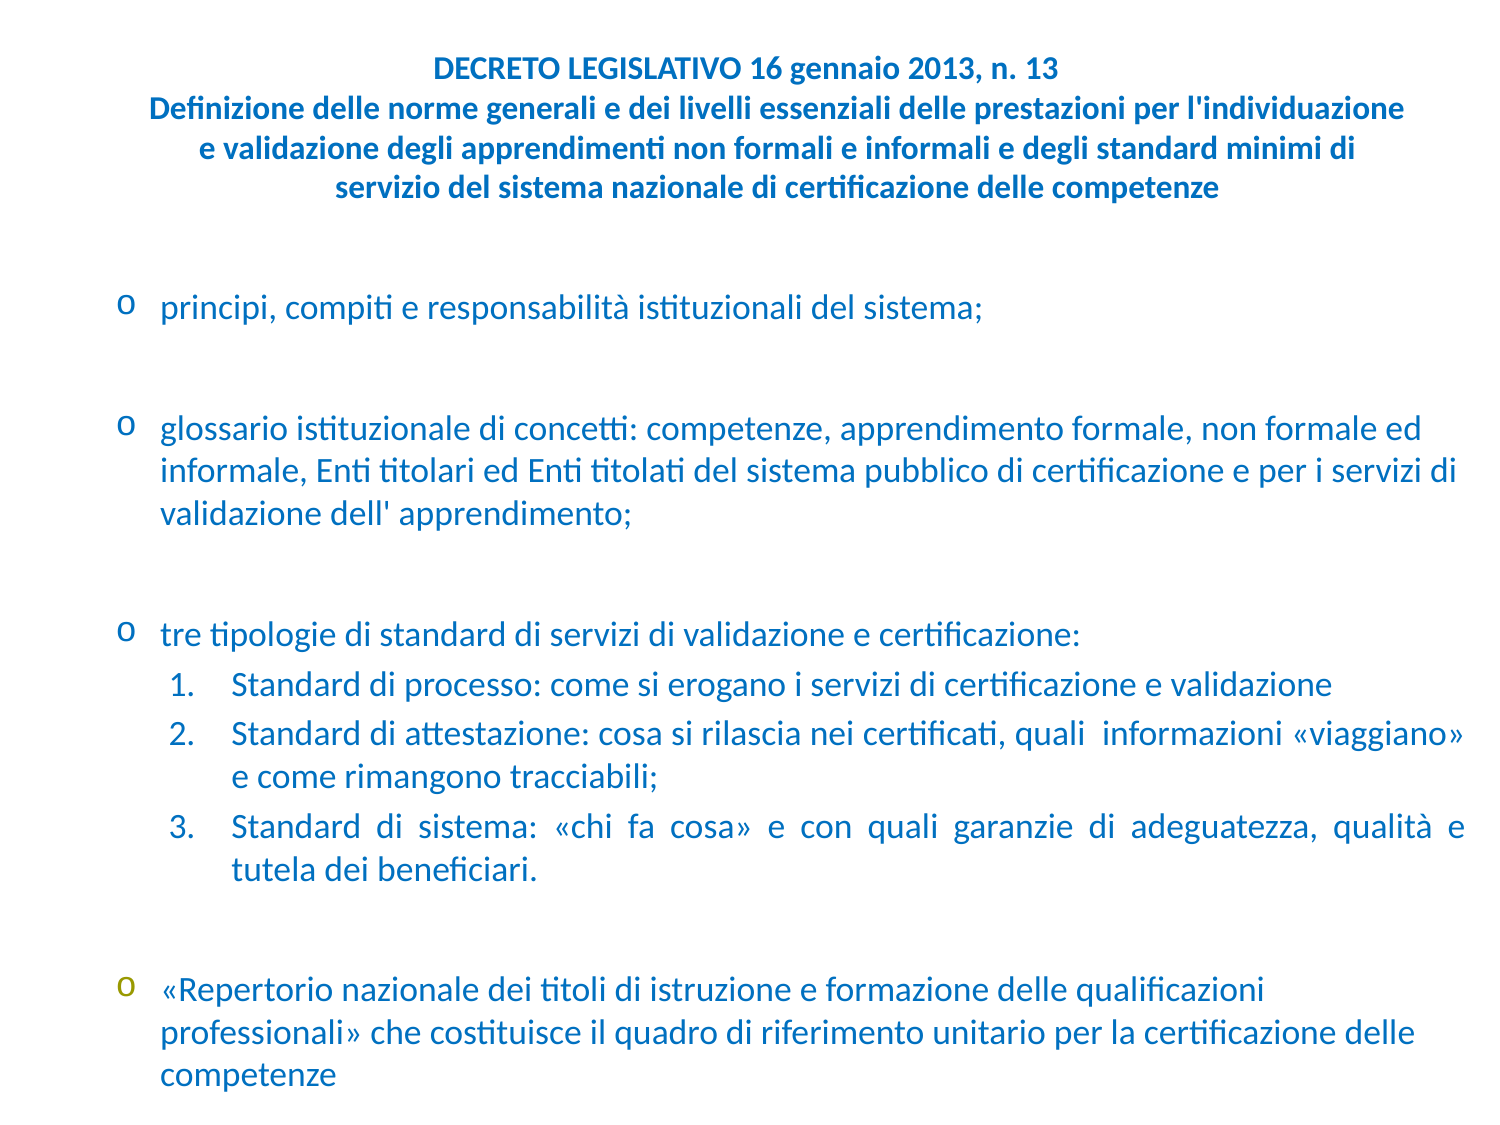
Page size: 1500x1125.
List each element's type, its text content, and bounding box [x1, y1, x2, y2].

title DECRETO LEGISLATIVO 16 gennaio 2013, n. 13 Definizione delle norme generali e dei livelli essenziali delle prestazioni per l'individuazione e validazione degli apprendimenti non formali e informali e degli standard minimi di servizio del sistema nazionale di certificazione delle competenze [75, 19, 1425, 231]
list principi, compiti e responsabilità istituzionali del sistema; glossario istituzionale di concetti: competenze, apprendimento formale, non formale ed informale, Enti titolari ed Enti titolati del sistema pubblico di certificazione e per i servizi di validazione dell' apprendimento; tre tipologie di standard di servizi di validazione e certificazione: Standard di processo: come si erogano i servizi di certificazione e validazione Standard di attestazione: cosa si rilascia nei certificati, quali informazioni «viaggiano» e come rimangono tracciabili; Standard di sistema: «chi fa cosa» e con quali garanzie di adeguatezza, qualità e tutela dei beneficiari. «Repertorio nazionale dei titoli di istruzione e formazione delle qualificazioni professionali» che costituisce il quadro di riferimento unitario per la certificazione delle competenze [29, 231, 1483, 1106]
text_box [1074, 1024, 1425, 1100]
